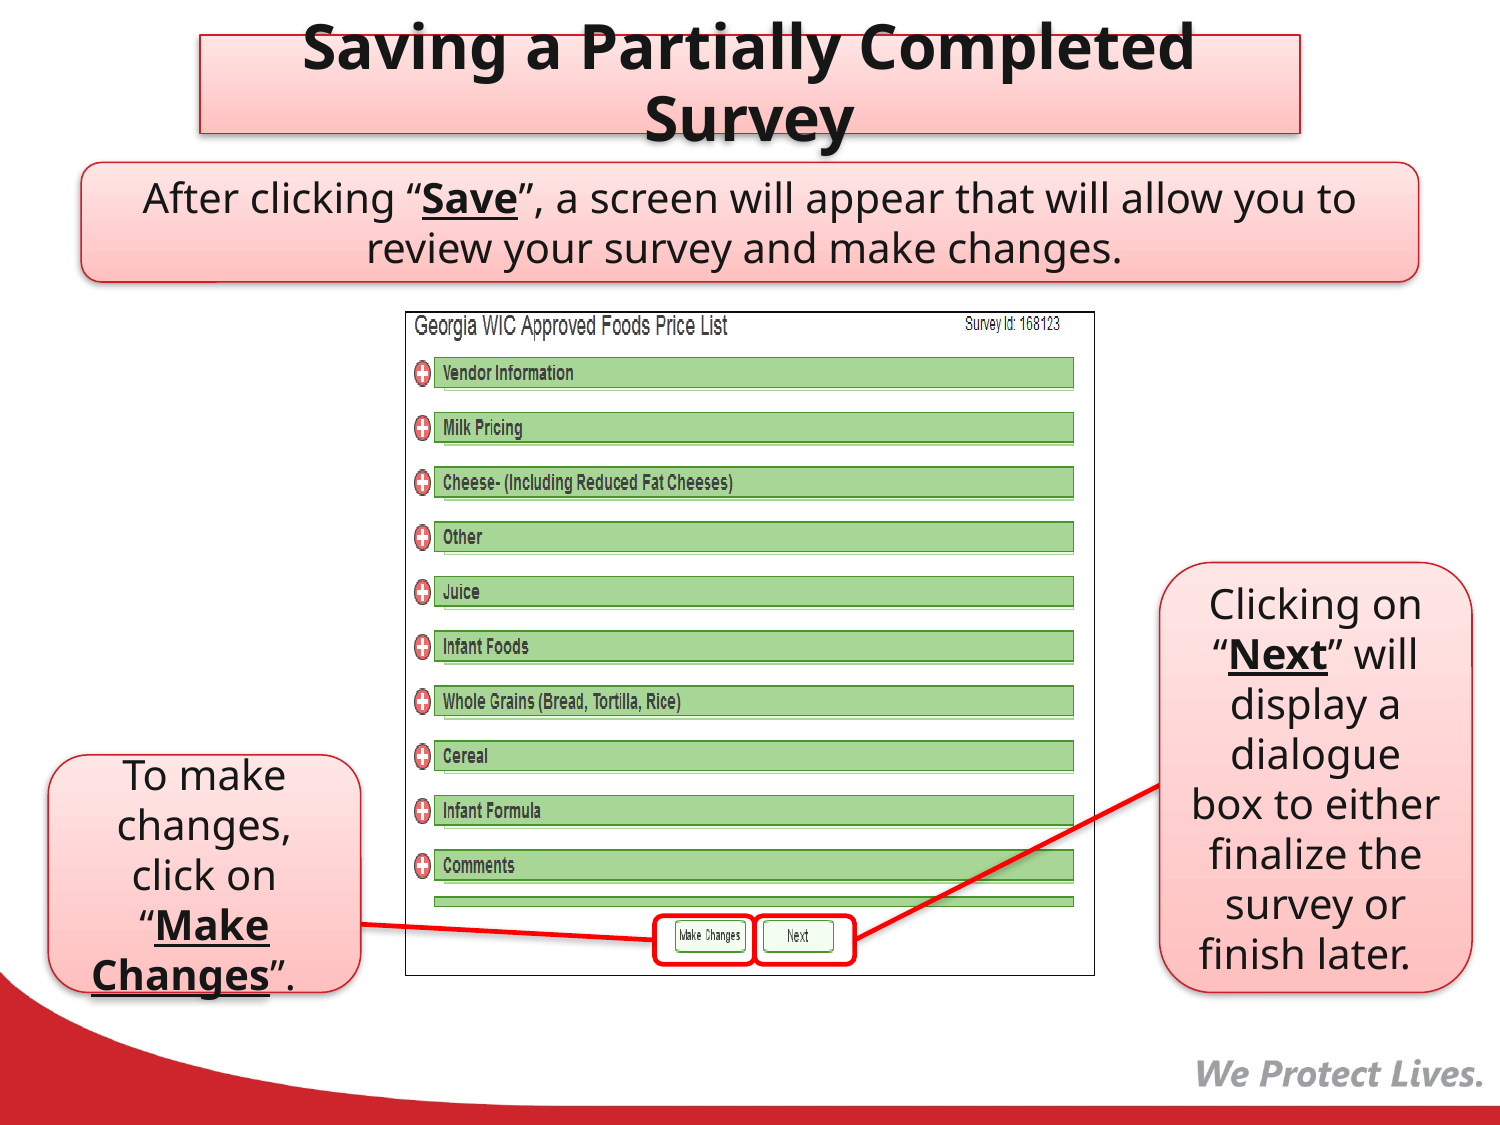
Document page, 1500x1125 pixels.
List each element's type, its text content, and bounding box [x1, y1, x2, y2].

text_box After clicking “Save”, a screen will appear that will allow you to review your survey and make changes. [80, 161, 1420, 283]
text_box Clicking on “Next” will display a dialogue box to either finalize the survey or finish later. [1158, 561, 1473, 994]
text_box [204, 915, 655, 941]
text_box Saving a Partially Completed Survey [199, 34, 1301, 134]
text_box To make changes, click on “Make Changes”. [47, 754, 362, 994]
picture [0, 0, 1500, 1125]
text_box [854, 777, 1176, 941]
